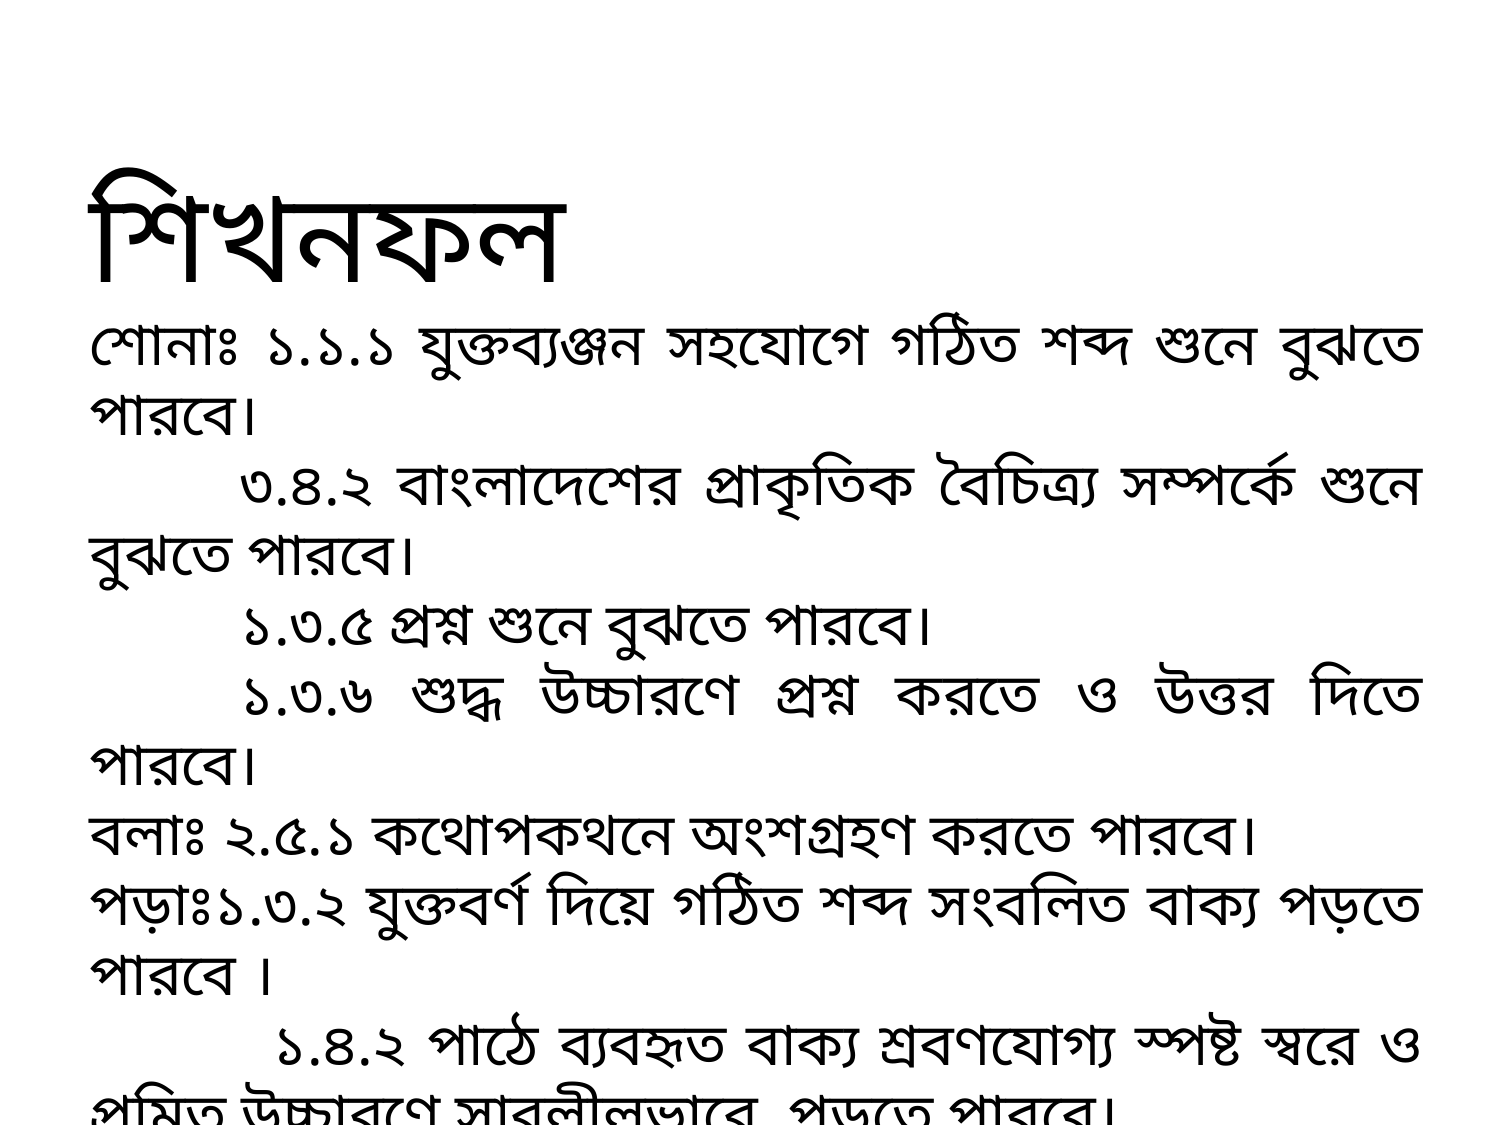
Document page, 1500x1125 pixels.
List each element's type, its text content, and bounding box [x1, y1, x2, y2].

text_box শিখনফল শোনাঃ ১.১.১ যুক্তব্যঞ্জন সহযোগে গঠিত শব্দ শুনে বুঝতে পারবে। ৩.৪.২ বাংলাদেশের প্রাকৃতিক বৈচিত্র্য সম্পর্কে শুনে বুঝতে পারবে। ১.৩.৫ প্রশ্ন শুনে বুঝতে পারবে। ১.৩.৬ শুদ্ধ উচ্চারণে প্রশ্ন করতে ও উত্তর দিতে পারবে। বলাঃ ২.৫.১ কথোপকথনে অংশগ্রহণ করতে পারবে। পড়াঃ১.৩.২ যুক্তবর্ণ দিয়ে গঠিত শব্দ সংবলিত বাক্য পড়তে পারবে । ১.৪.২ পাঠে ব্যবহৃত বাক্য শ্রবণযোগ্য স্পষ্ট স্বরে ও প্রমিত উচ্চারণে সাবলীলভাবে পড়তে পারবে। ১.৫.২ পাঠ বহির্ভূত শব্দ দিয়ে নতুন বাক্য লিখতে পারবে। [74, 149, 1438, 1125]
